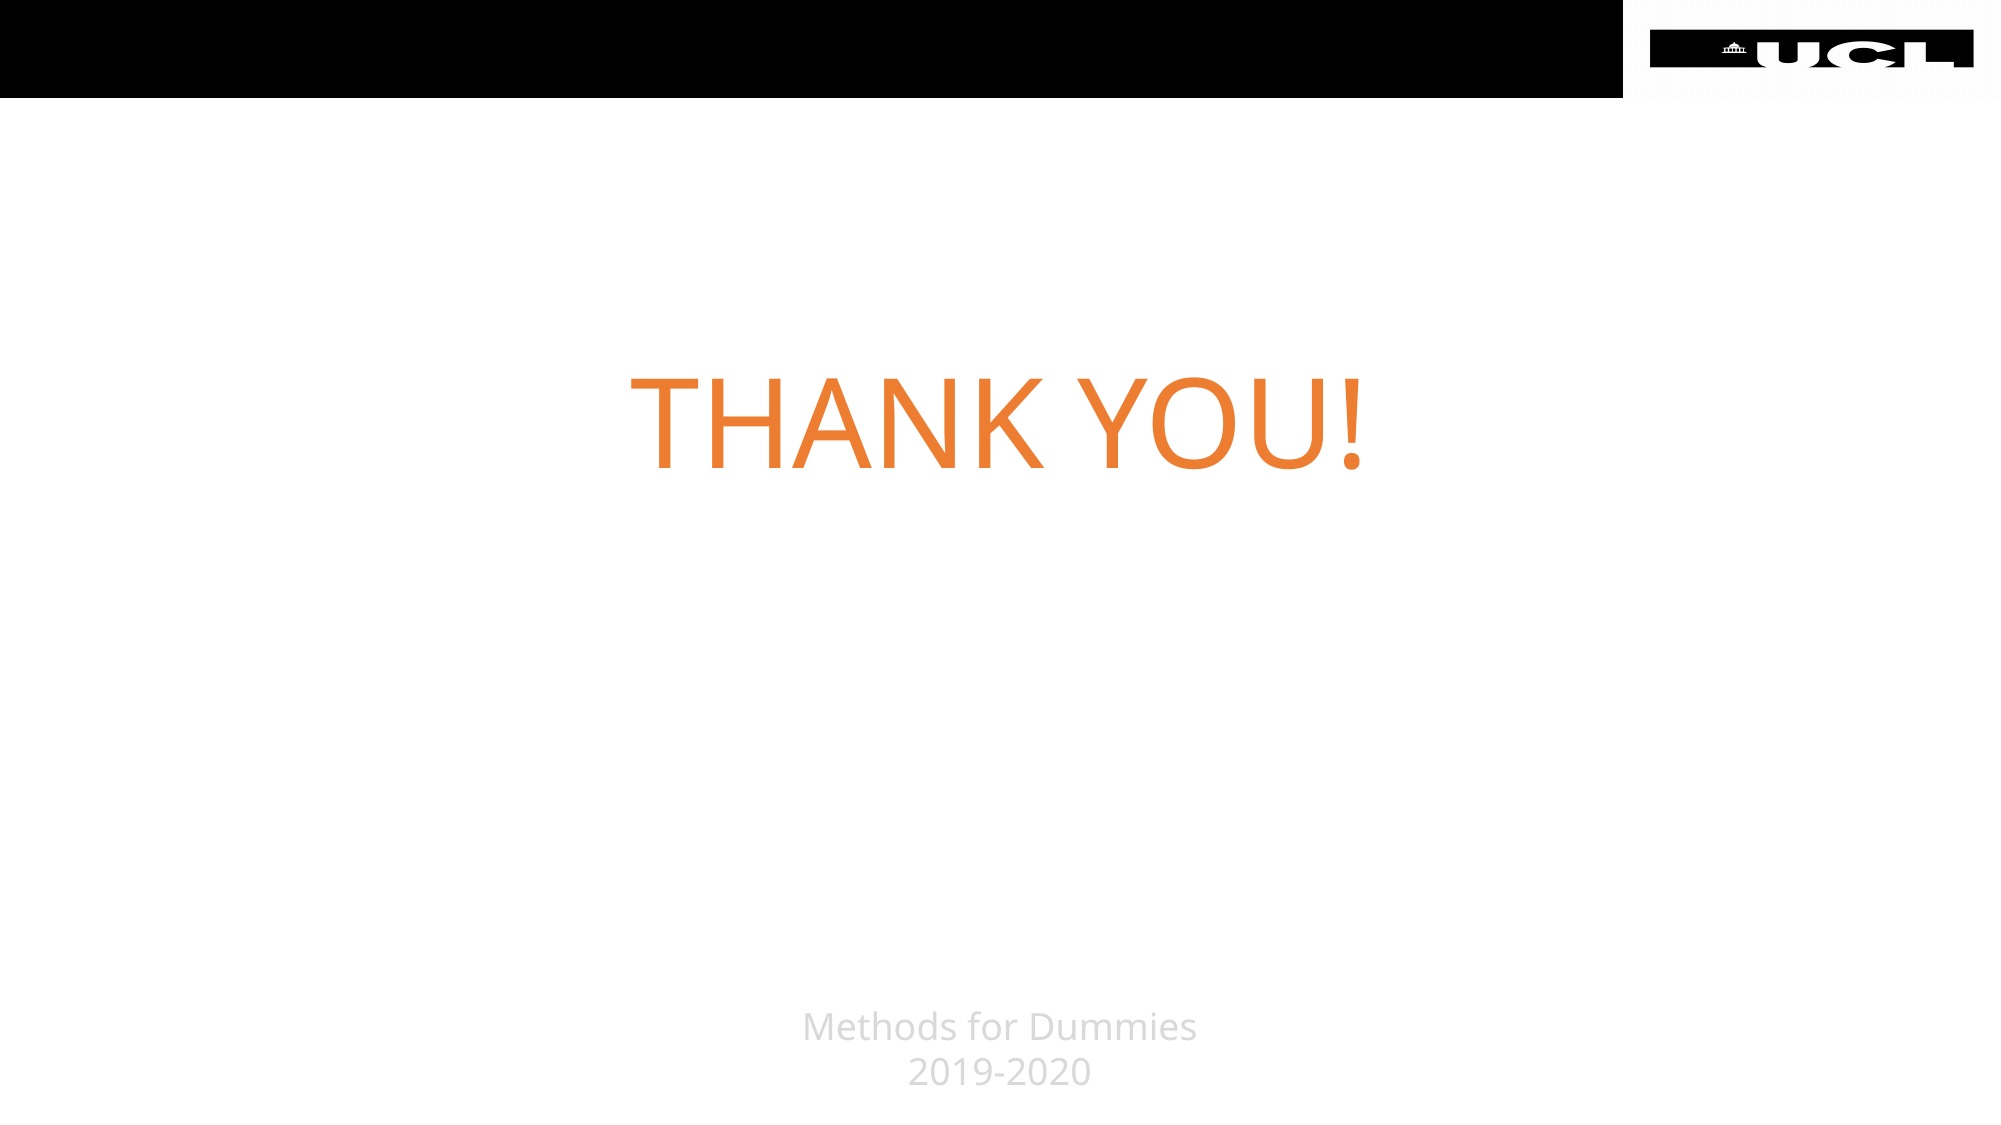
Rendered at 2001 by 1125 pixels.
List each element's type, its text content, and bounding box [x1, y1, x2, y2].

text_box Methods for Dummies 2019-2020 [720, 995, 1280, 1101]
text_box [0, 0, 2000, 98]
text_box THANK YOU! [520, 336, 1480, 501]
